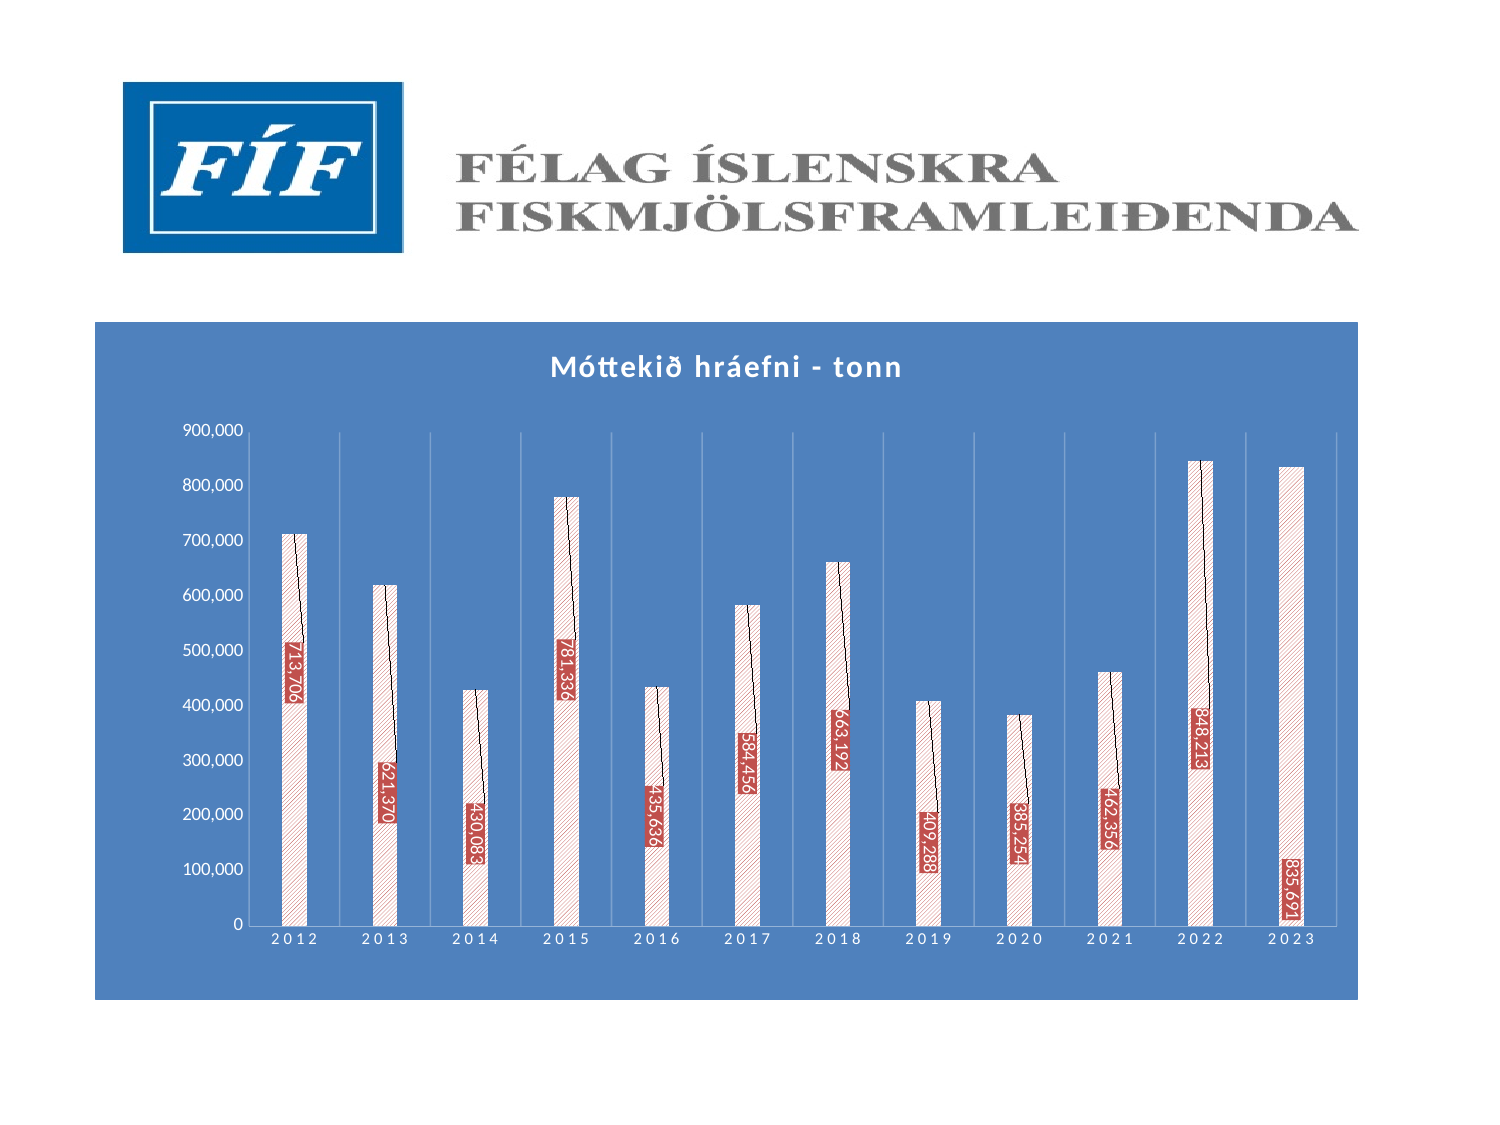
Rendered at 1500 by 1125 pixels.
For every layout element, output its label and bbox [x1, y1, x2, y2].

picture [117, 77, 1365, 256]
chart [94, 321, 1359, 1000]
